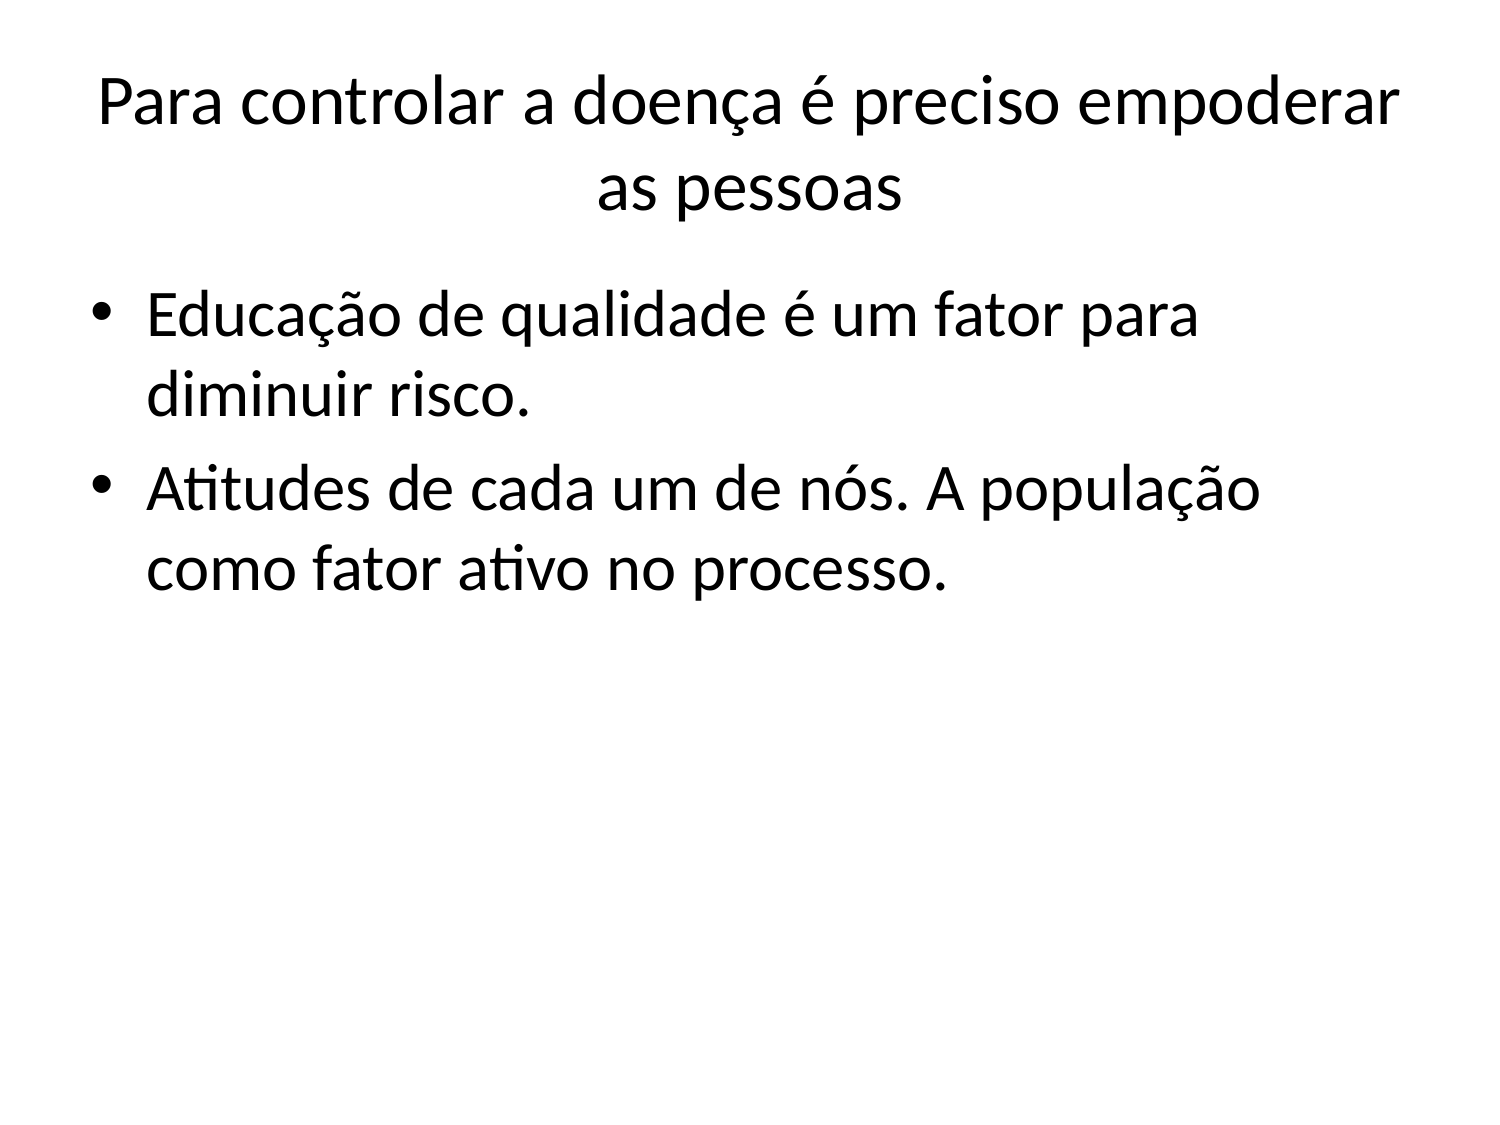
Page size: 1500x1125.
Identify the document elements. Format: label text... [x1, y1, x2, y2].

title Para controlar a doença é preciso empoderar as pessoas [75, 45, 1425, 233]
list Educação de qualidade é um fator para diminuir risco. Atitudes de cada um de nós. A população como fator ativo no processo. [75, 262, 1425, 1005]
